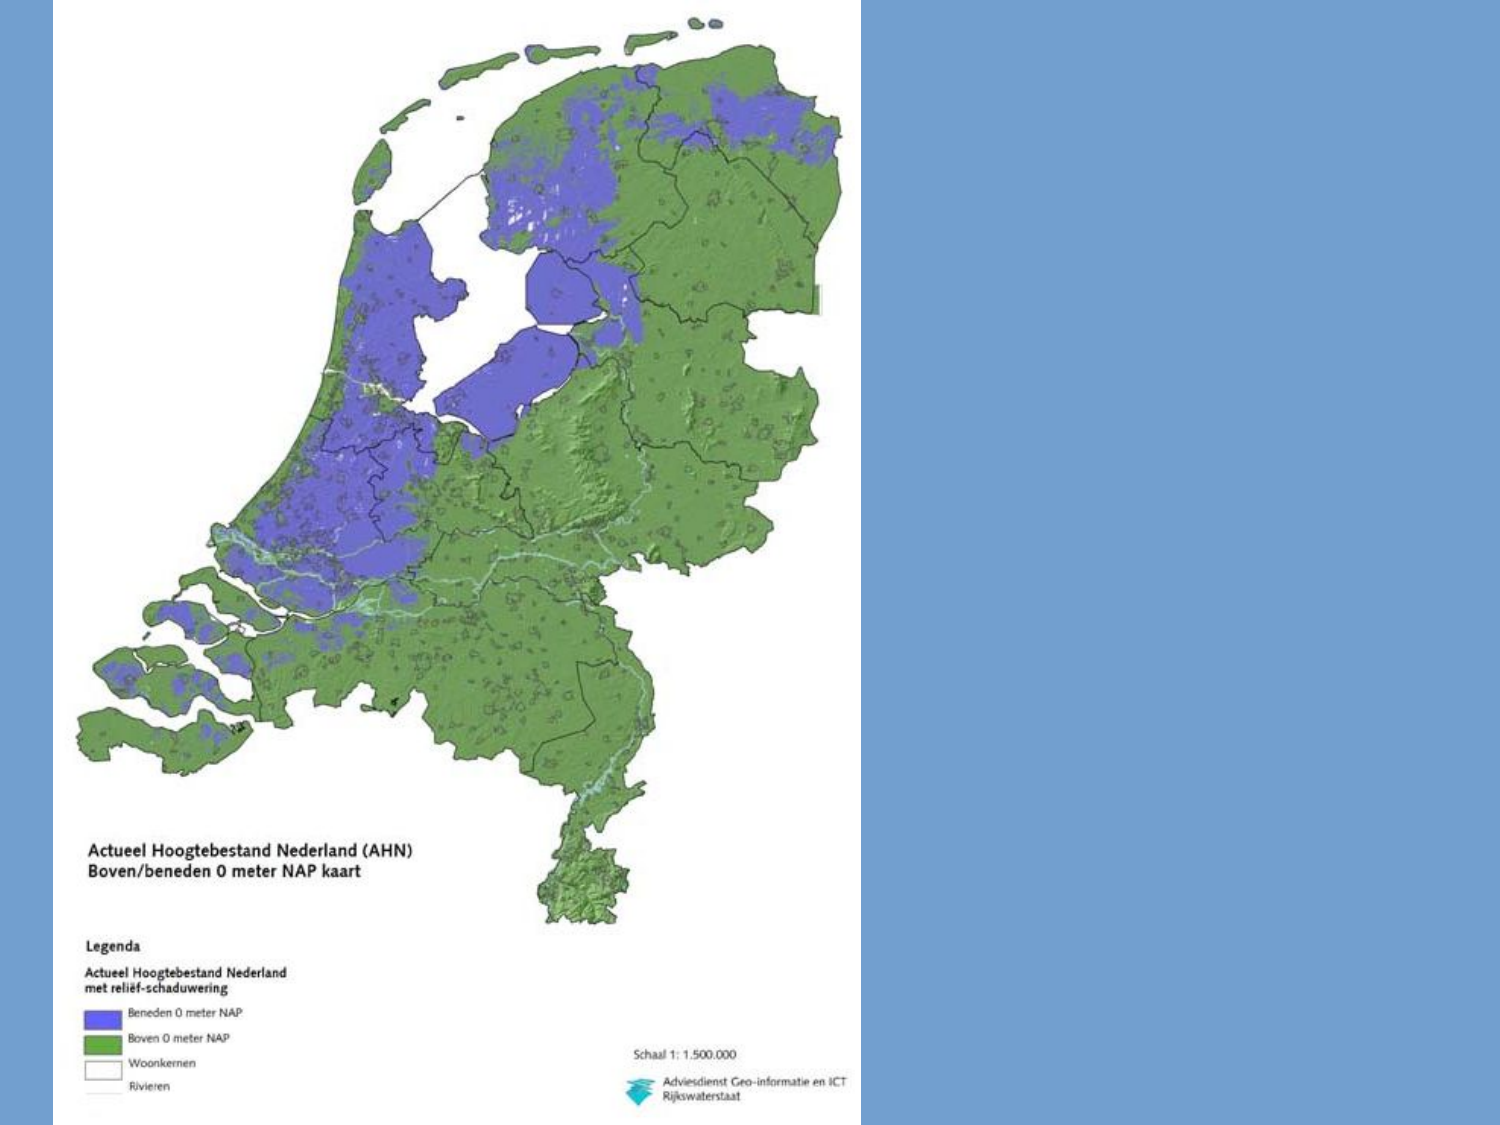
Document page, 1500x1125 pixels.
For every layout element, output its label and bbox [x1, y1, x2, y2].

picture [52, 0, 862, 1125]
